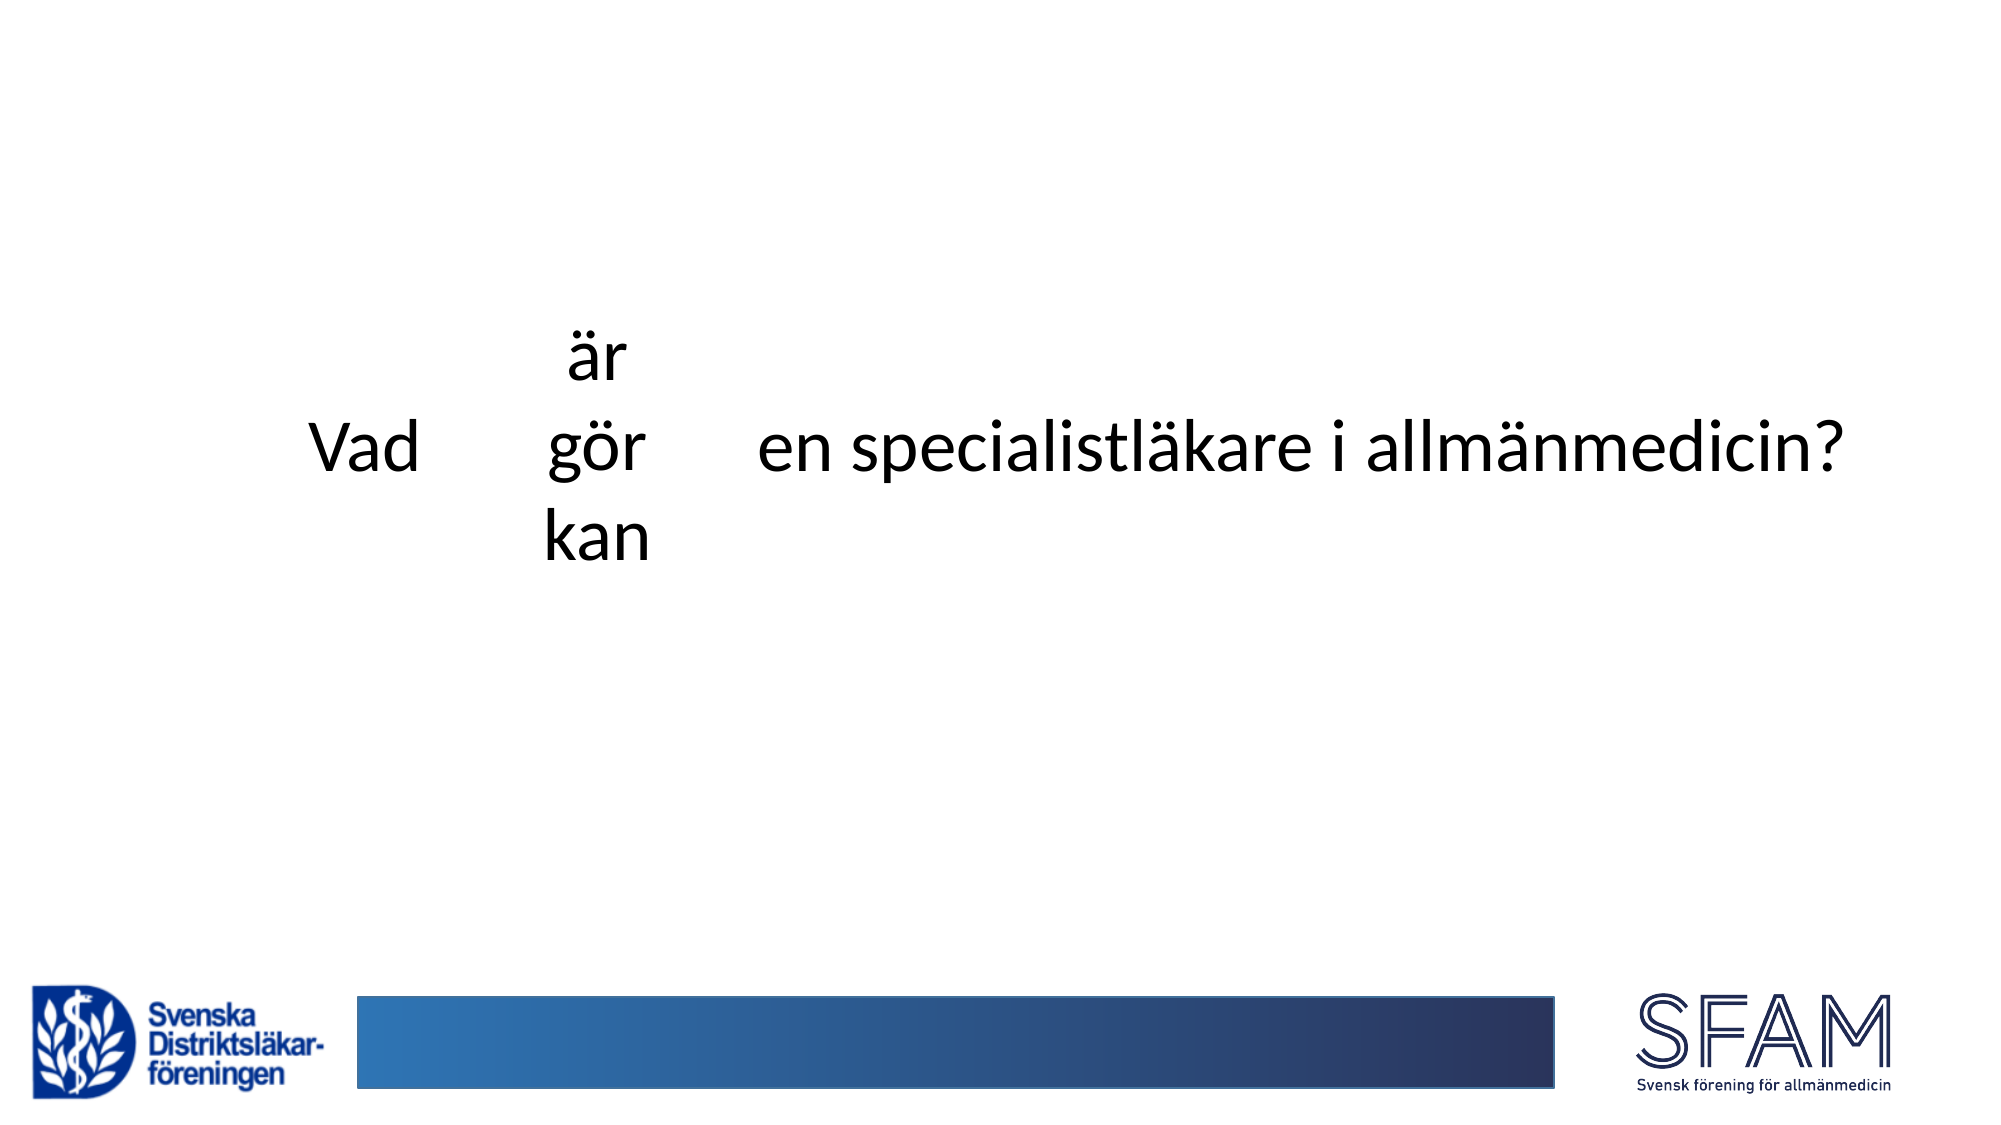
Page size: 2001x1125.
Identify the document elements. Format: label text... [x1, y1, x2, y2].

picture [22, 976, 340, 1109]
picture [1628, 982, 1897, 1103]
text_box är gör kan [440, 298, 755, 584]
text_box Vad [114, 389, 616, 495]
text_box en specialistläkare i allmänmedicin? [709, 389, 1897, 495]
text_box [357, 996, 1555, 1089]
